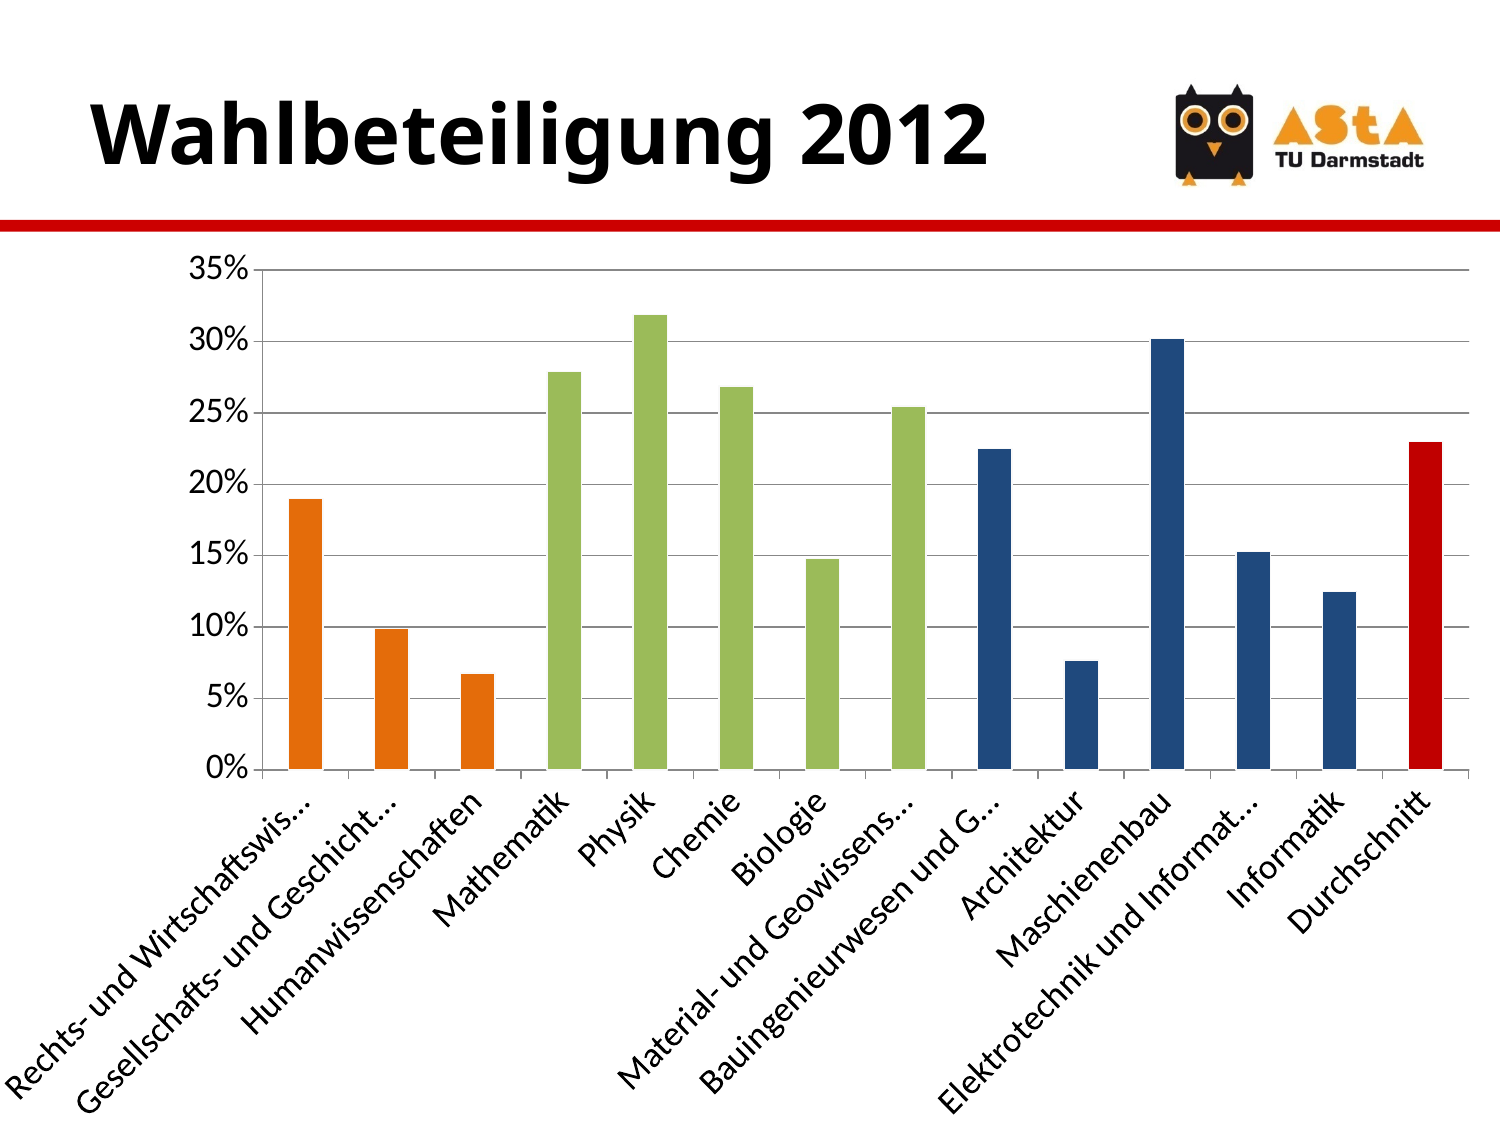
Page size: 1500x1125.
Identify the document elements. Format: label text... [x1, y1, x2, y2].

picture [1163, 78, 1434, 190]
title Wahlbeteiligung 2012 [75, 66, 1152, 197]
chart [0, 231, 1500, 1125]
